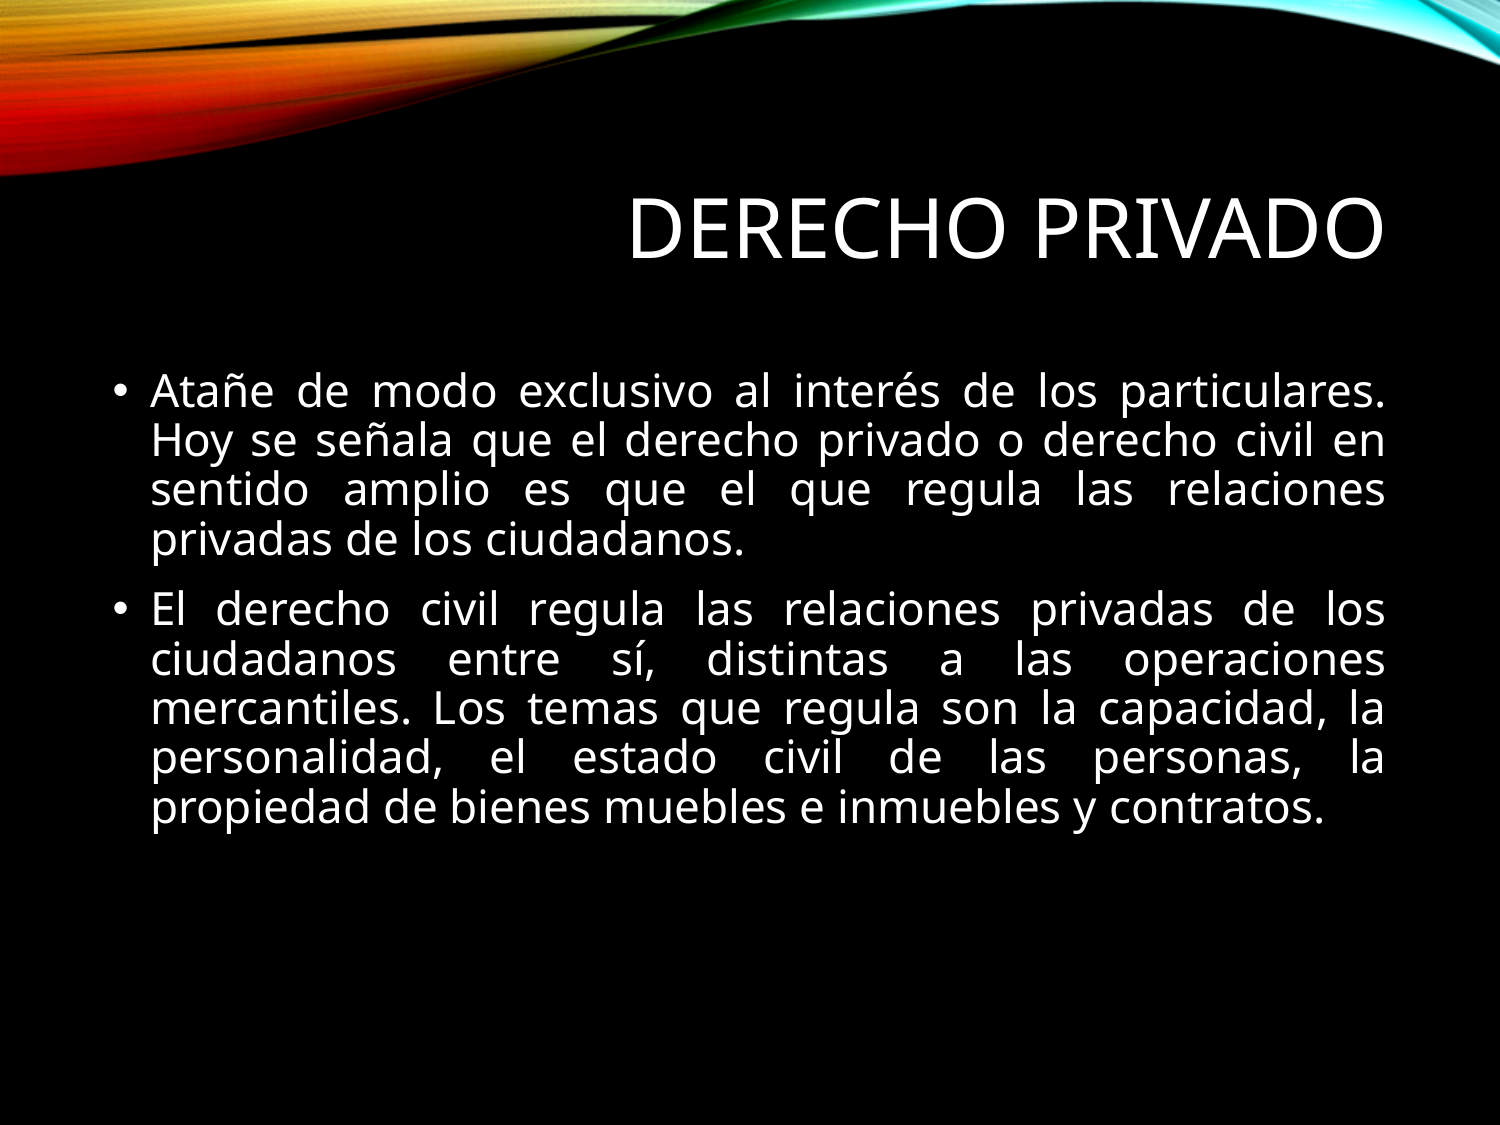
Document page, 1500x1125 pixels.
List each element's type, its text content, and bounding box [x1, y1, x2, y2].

title Derecho privado [356, 125, 1403, 338]
list Atañe de modo exclusivo al interés de los particulares. Hoy se señala que el derecho privado o derecho civil en sentido amplio es que el que regula las relaciones privadas de los ciudadanos. El derecho civil regula las relaciones privadas de los ciudadanos entre sí, distintas a las operaciones mercantiles. Los temas que regula son la capacidad, la personalidad, el estado civil de las personas, la propiedad de bienes muebles e inmuebles y contratos. [97, 360, 1403, 1028]
picture [0, 0, 1500, 178]
